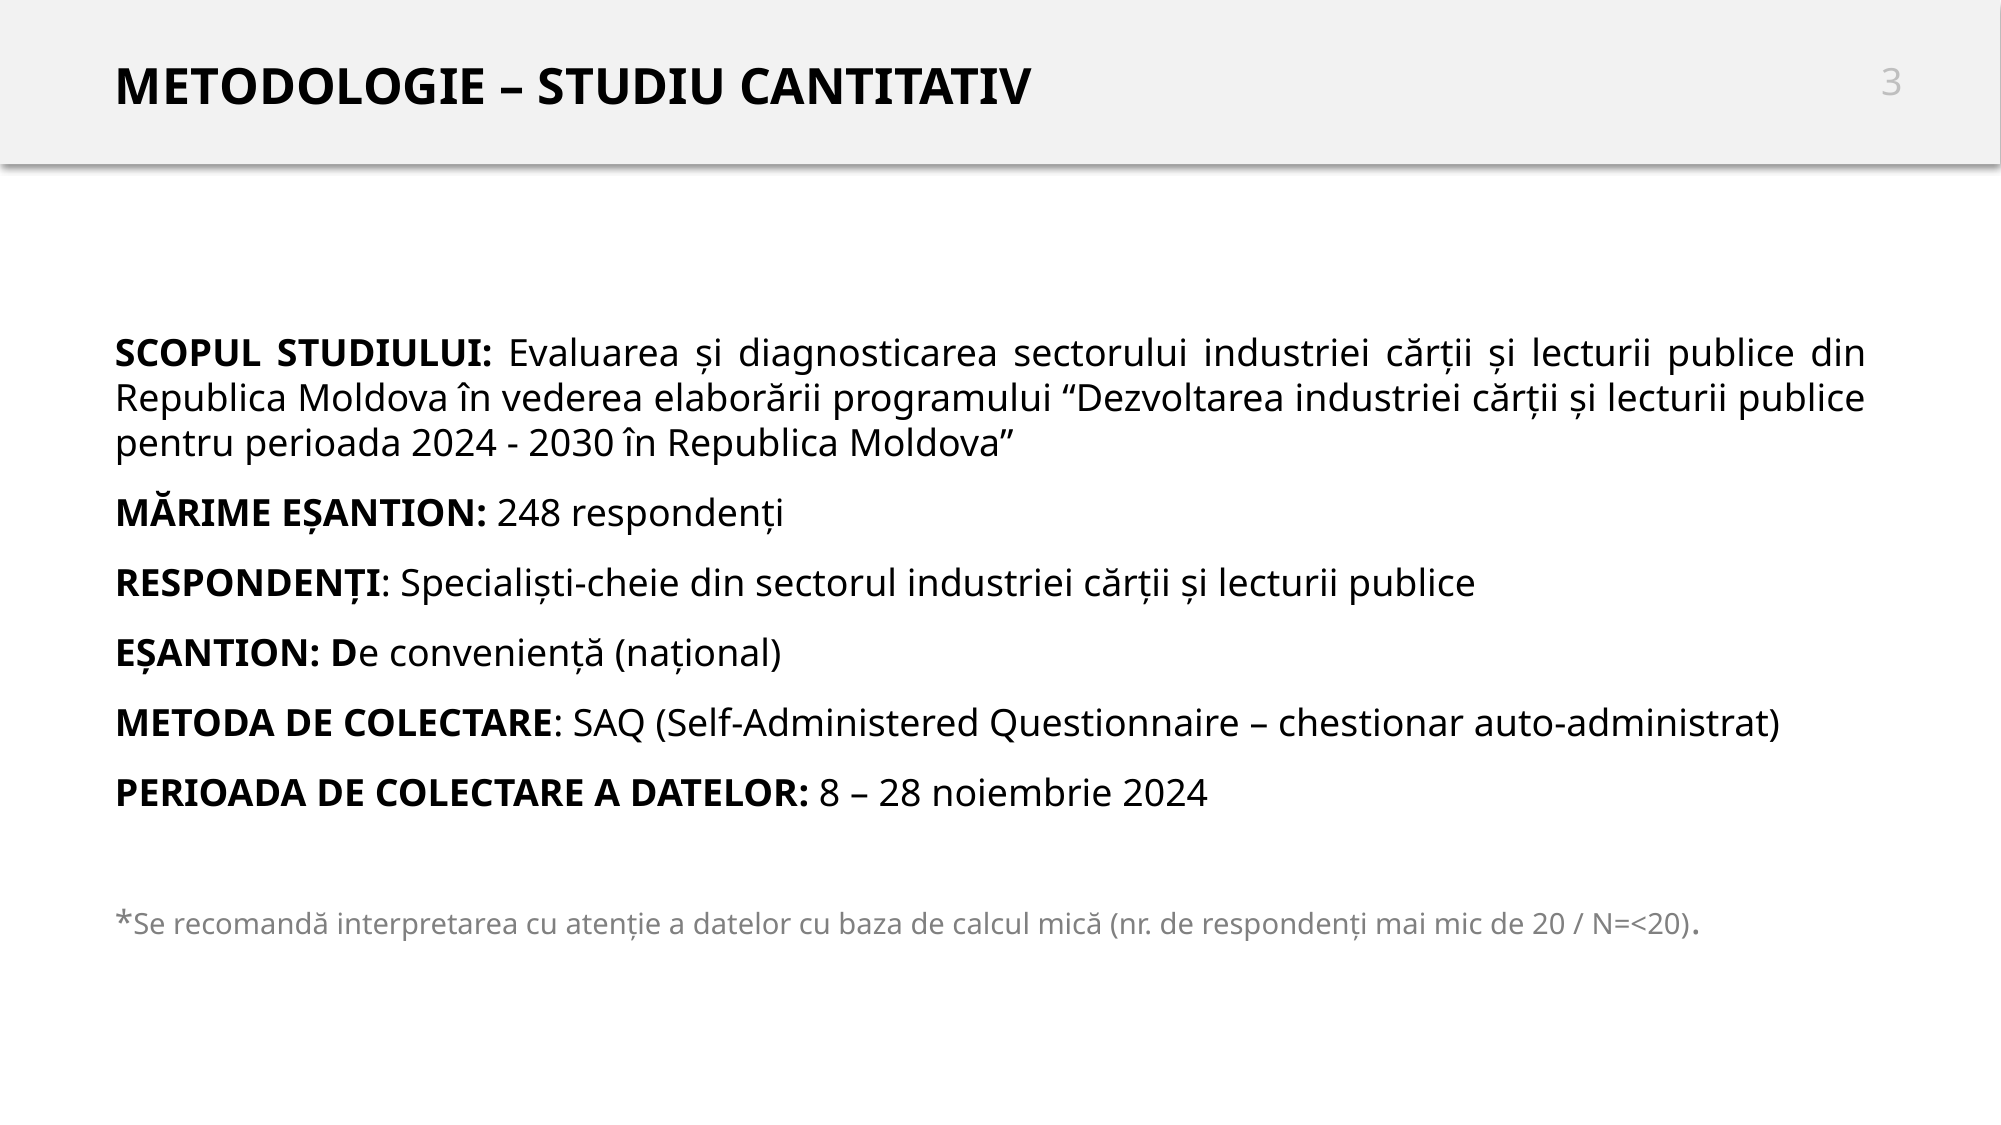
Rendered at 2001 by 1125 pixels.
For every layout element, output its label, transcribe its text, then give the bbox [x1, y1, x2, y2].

title METODOLOGIE – STUDIU CANTITATIV [100, 2, 1388, 166]
text_box SCOPUL STUDIULUI: Evaluarea și diagnosticarea sectorului industriei cărții și lecturii publice din Republica Moldova în vederea elaborării programului “Dezvoltarea industriei cărții și lecturii publice pentru perioada 2024 - 2030 în Republica Moldova” MĂRIME EȘANTION: 248 respondenți RESPONDENȚI: Specialiști-cheie din sectorul industriei cărții și lecturii publice EȘANTION: De conveniență (național) METODA DE COLECTARE: SAQ (Self-Administered Questionnaire – chestionar auto-administrat) PERIOADA DE COLECTARE A DATELOR: 8 – 28 noiembrie 2024 *Se recomandă interpretarea cu atenție a datelor cu baza de calcul mică (nr. de respondenți mai mic de 20 / N=<20). [100, 321, 1883, 950]
